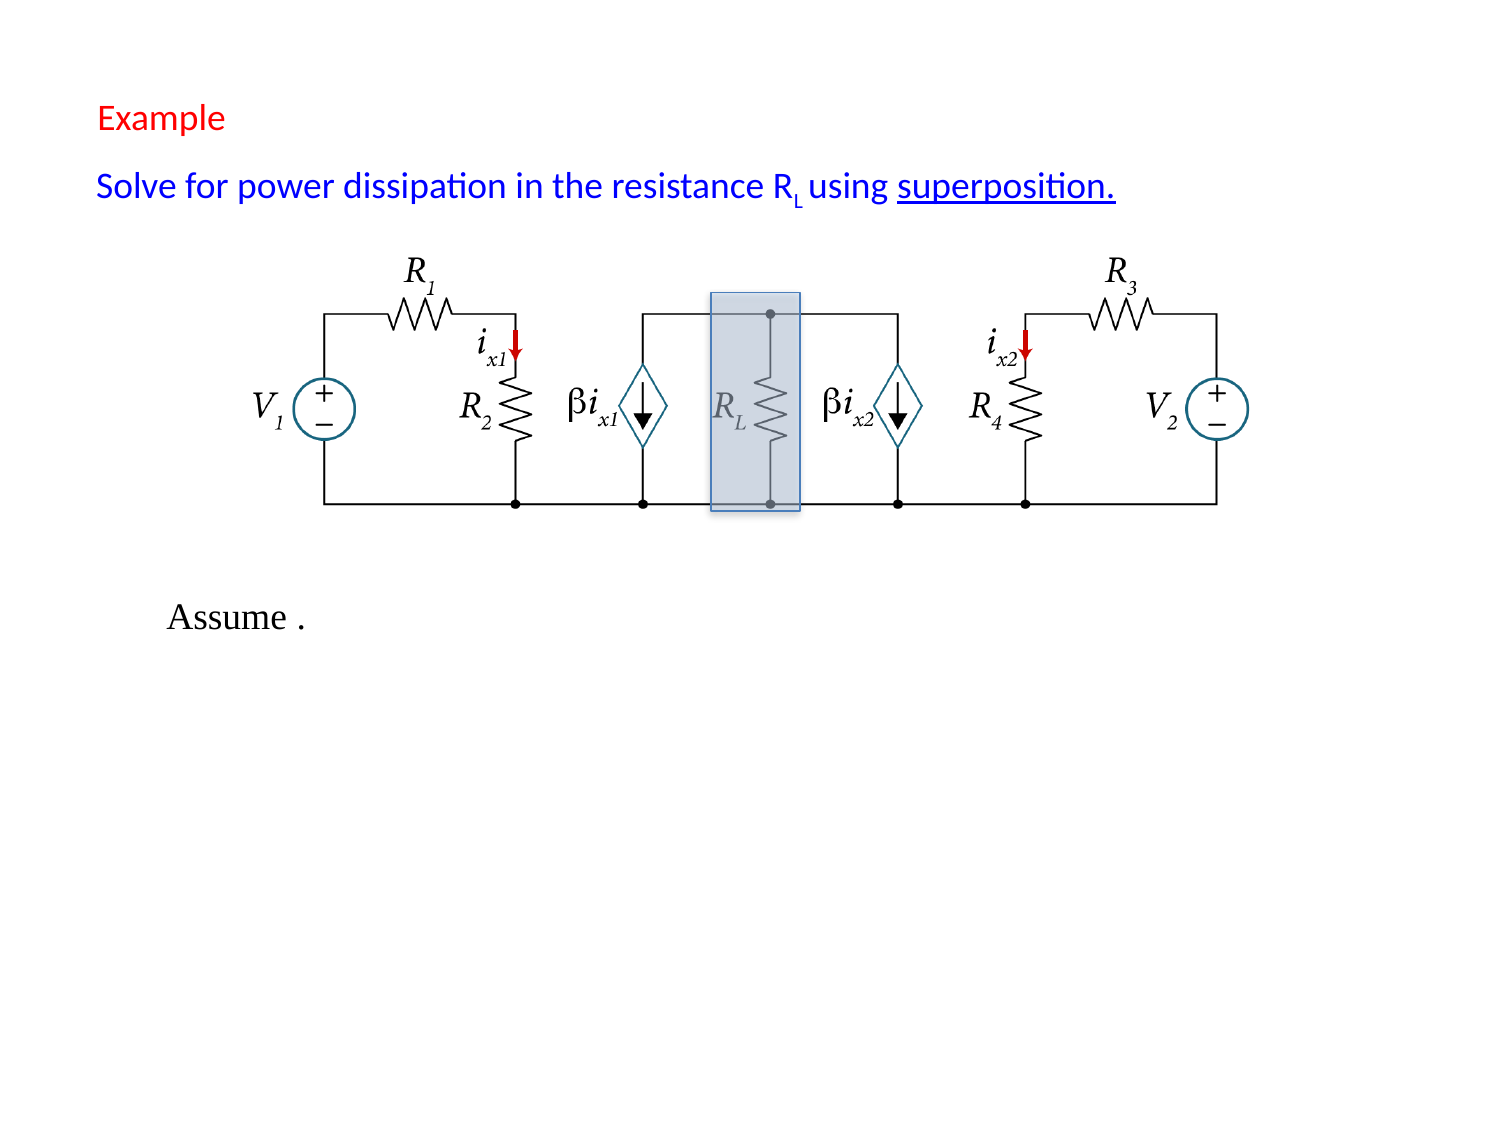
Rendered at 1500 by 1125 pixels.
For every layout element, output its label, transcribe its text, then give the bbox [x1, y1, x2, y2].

text_box Solve for power dissipation in the resistance RL using superposition. [81, 153, 1425, 220]
picture [236, 241, 1264, 528]
text_box Example [82, 85, 241, 146]
